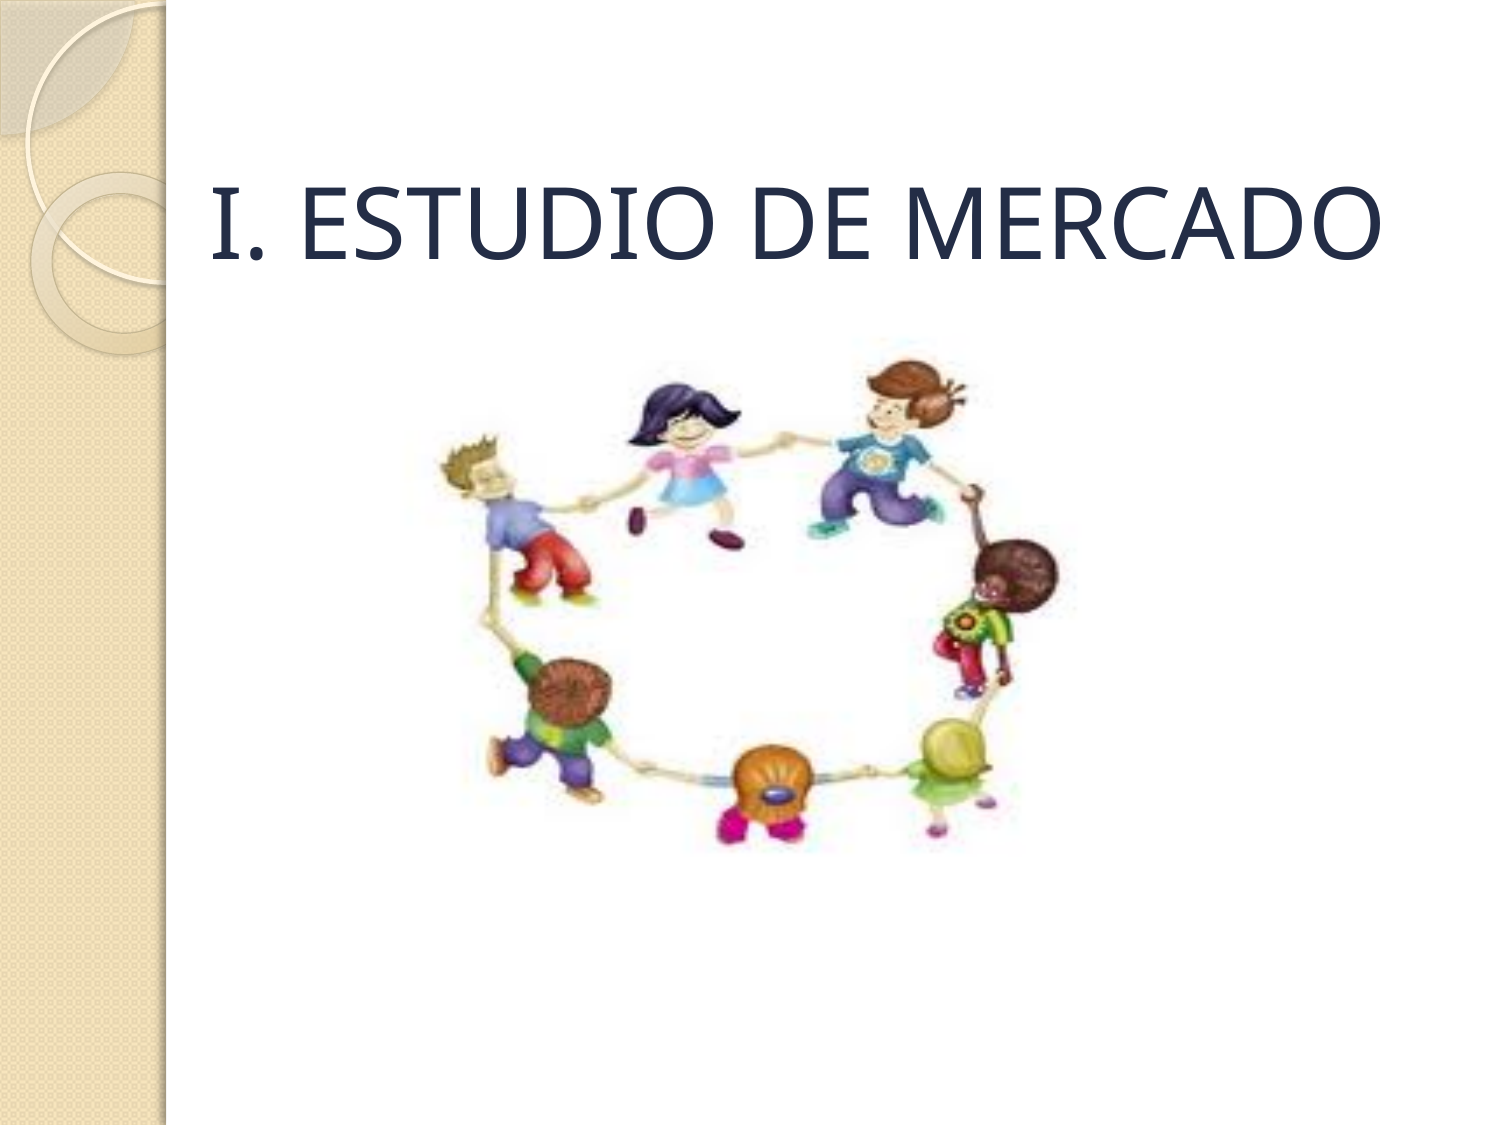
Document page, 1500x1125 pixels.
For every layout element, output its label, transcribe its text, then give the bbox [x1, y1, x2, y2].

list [351, 292, 1137, 950]
title I. ESTUDIO DE MERCADO [194, 125, 1447, 313]
